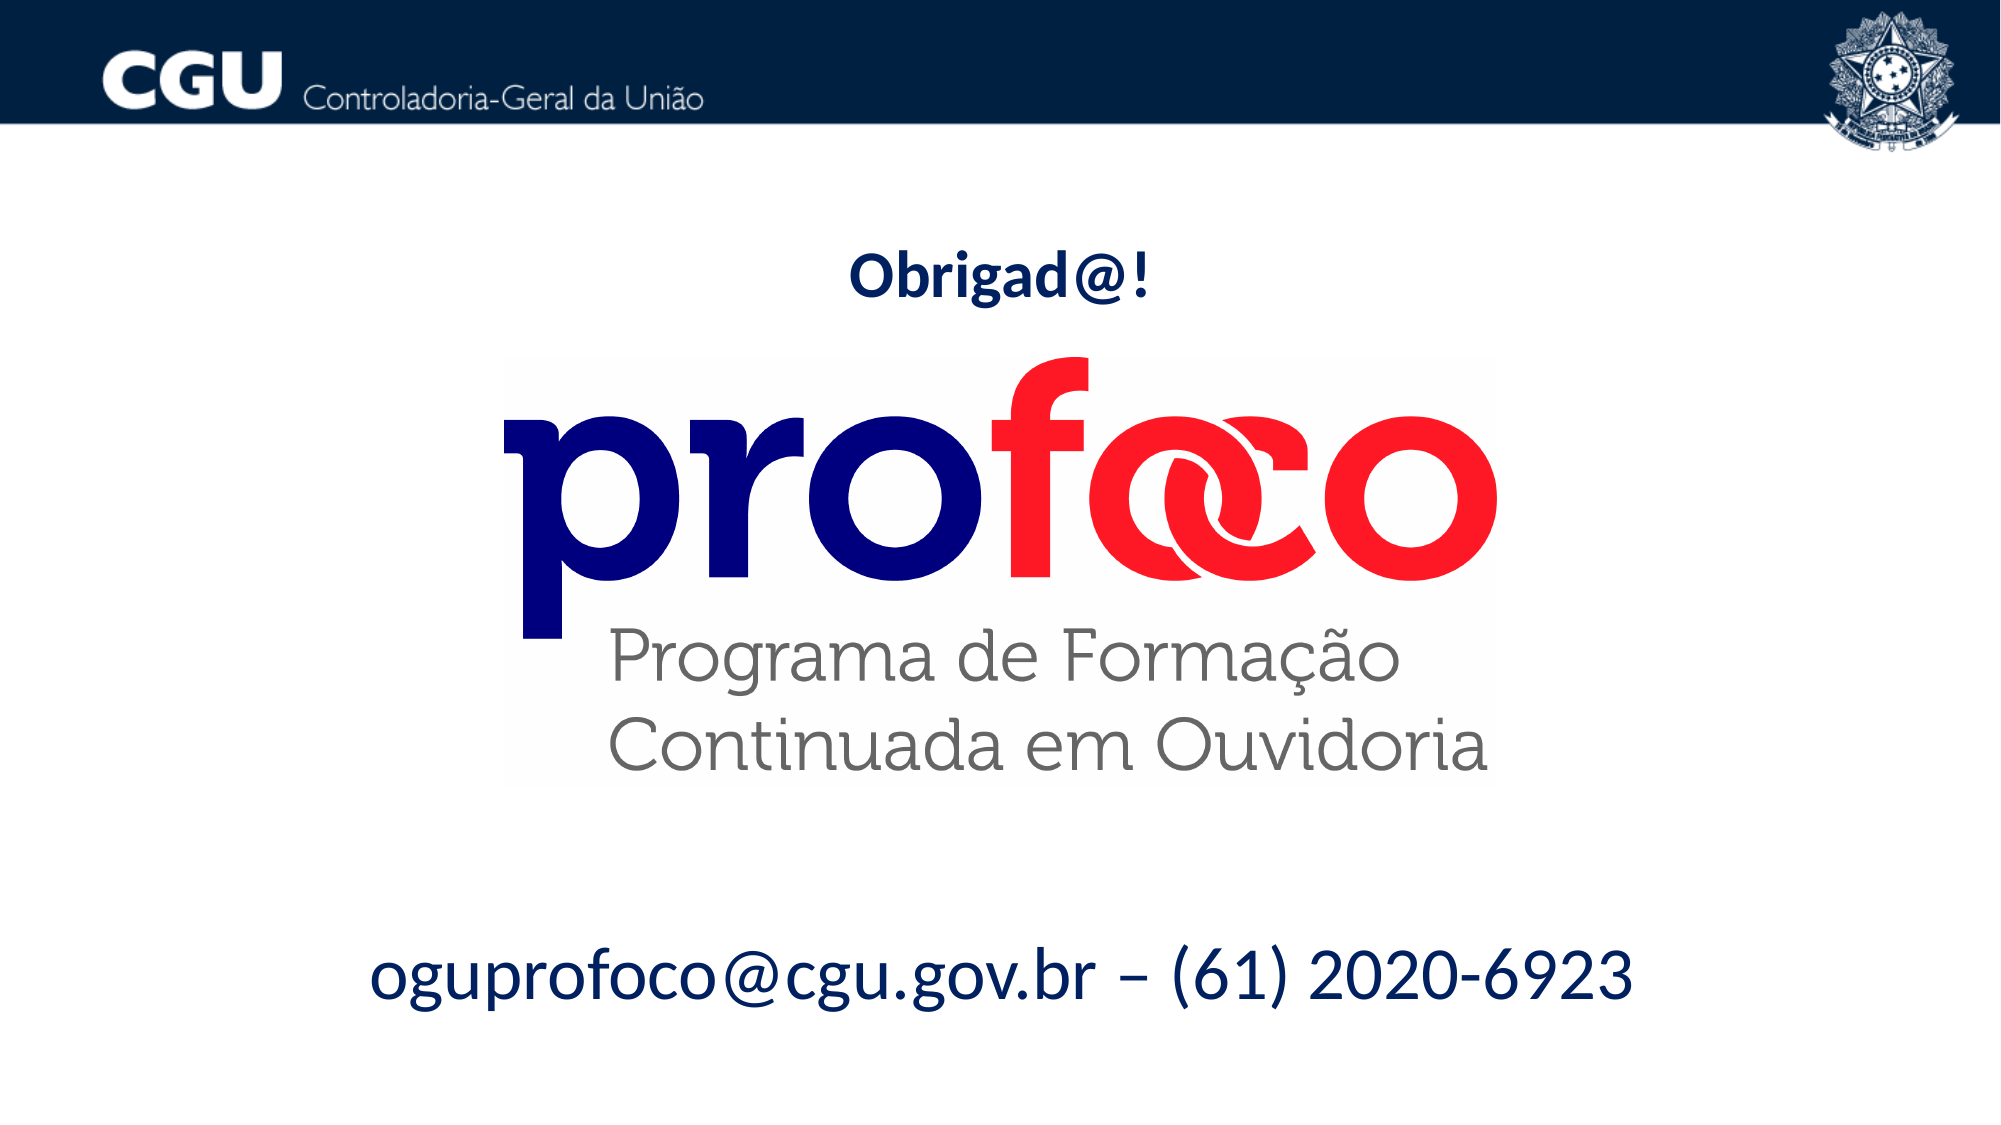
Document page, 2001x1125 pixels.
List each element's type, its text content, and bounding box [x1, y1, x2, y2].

text_box Obrigad@! [457, 211, 1545, 319]
picture [0, 0, 2001, 1125]
text_box oguprofoco@cgu.gov.br – (61) 2020-6923 [57, 916, 1948, 1022]
